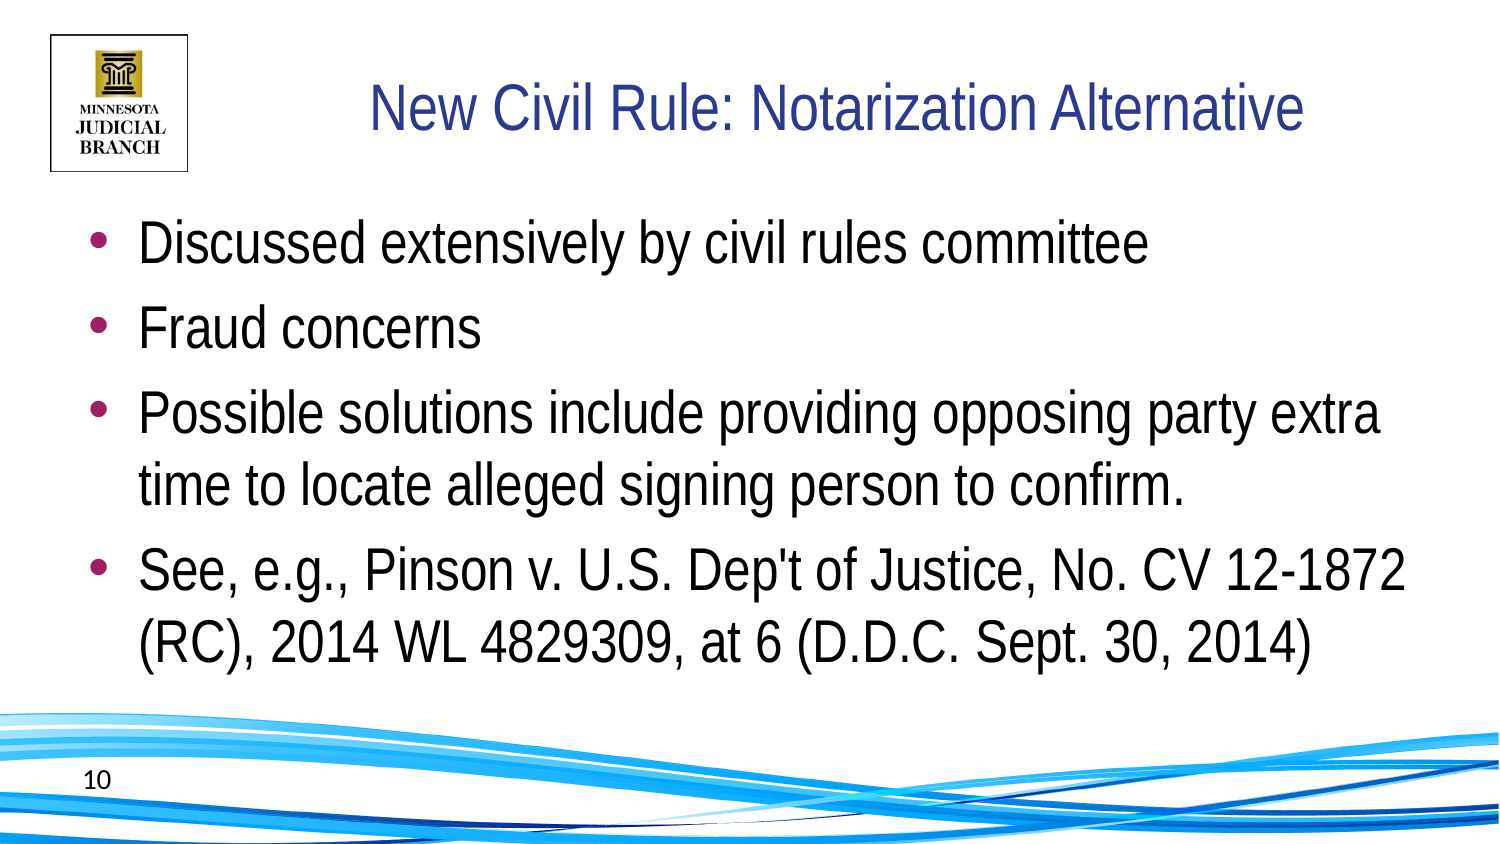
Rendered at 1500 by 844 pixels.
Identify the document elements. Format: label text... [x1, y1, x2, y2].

picture [0, 713, 1499, 844]
list Discussed extensively by civil rules committee Fraud concerns Possible solutions include providing opposing party extra time to locate alleged signing person to confirm. See, e.g., Pinson v. U.S. Dep't of Justice, No. CV 12-1872 (RC), 2014 WL 4829309, at 6 (D.D.C. Sept. 30, 2014) [75, 196, 1425, 754]
slide_number 10 [37, 759, 125, 797]
picture [50, 34, 188, 172]
title New Civil Rule: Notarization Alternative [249, 33, 1425, 175]
